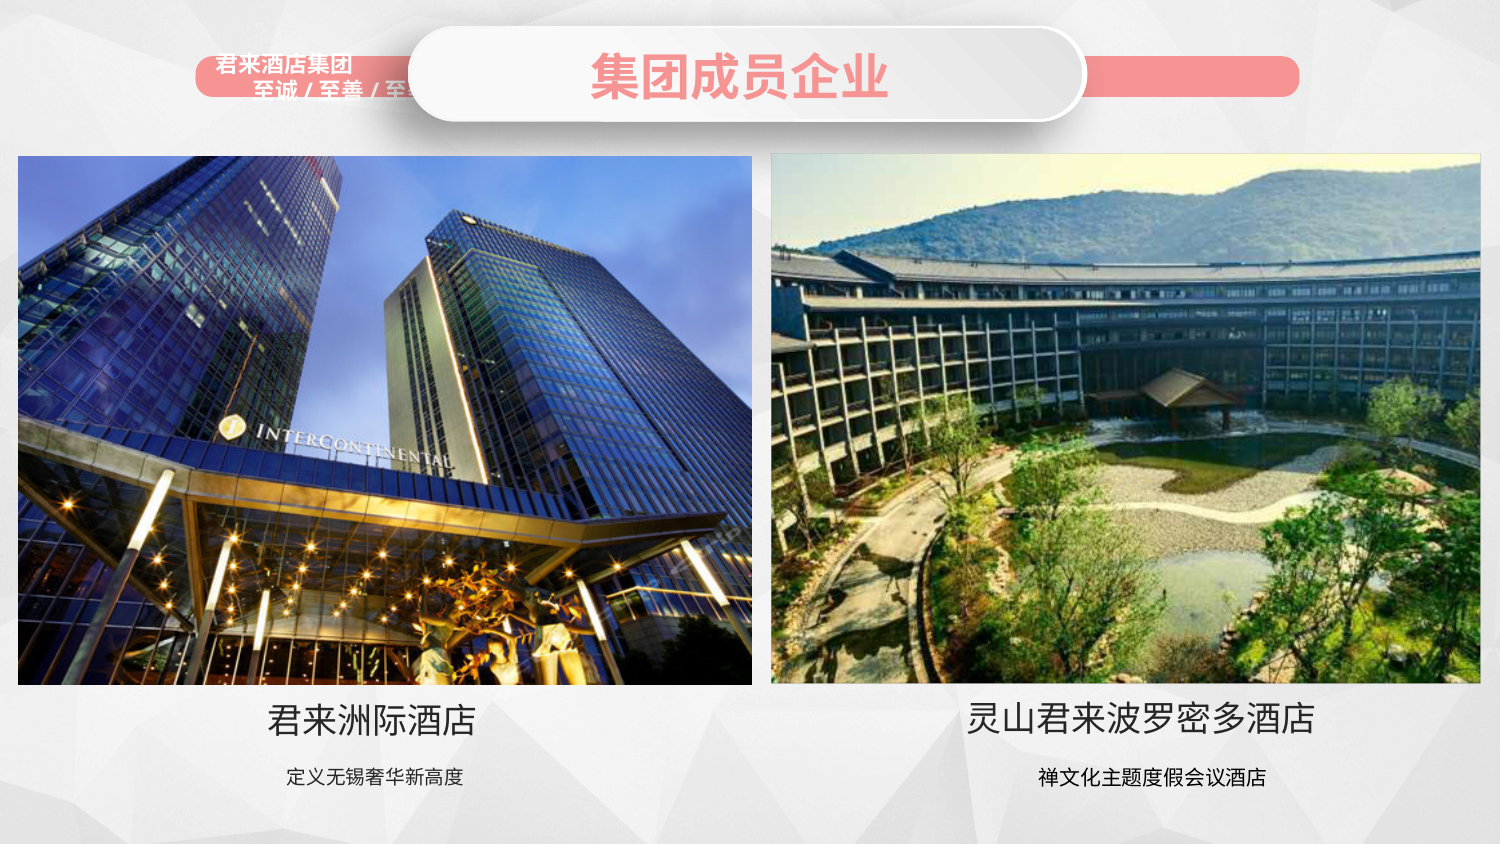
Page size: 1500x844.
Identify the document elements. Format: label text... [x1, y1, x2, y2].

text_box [234, 698, 518, 793]
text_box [0, 0, 1500, 844]
text_box 君来酒店集团 至诚/至善/至美 [1088, 55, 1301, 99]
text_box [407, 25, 1088, 122]
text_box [954, 696, 1336, 793]
text_box 君来酒店集团 至诚/至善/至美 [194, 55, 365, 99]
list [770, 151, 1482, 685]
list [18, 156, 752, 685]
